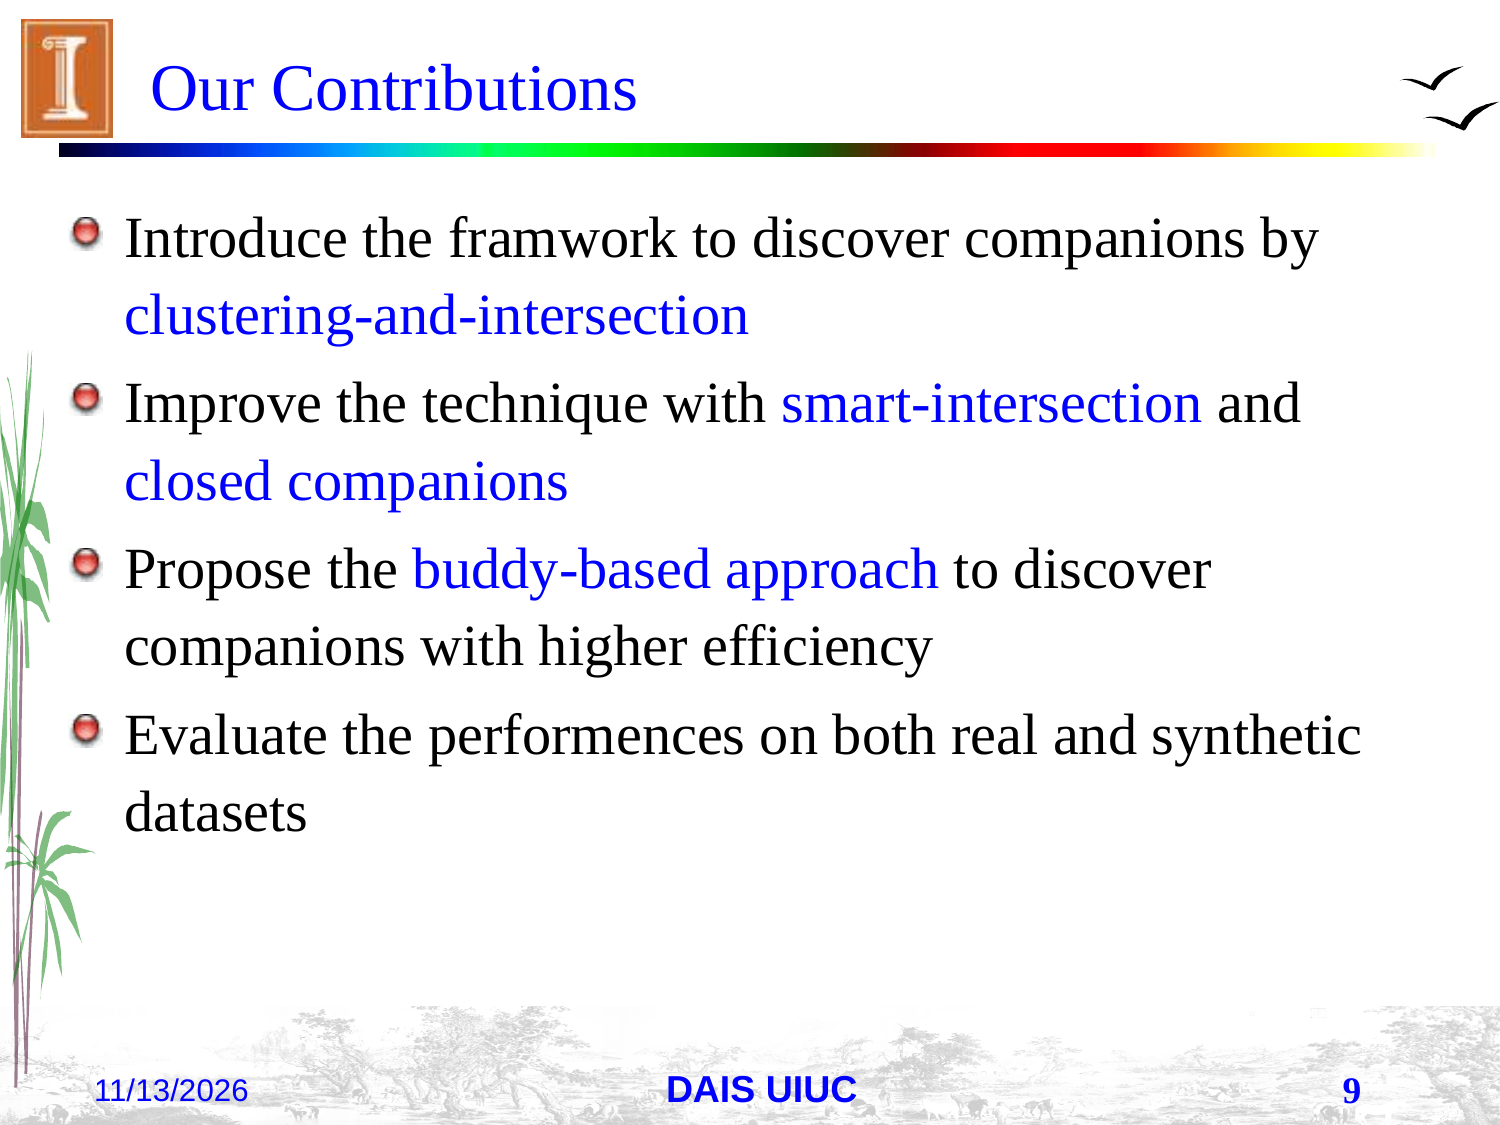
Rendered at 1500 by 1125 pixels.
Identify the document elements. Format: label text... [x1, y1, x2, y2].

picture [68, 383, 103, 416]
picture [59, 143, 352, 157]
picture [21, 19, 113, 138]
list Introduce the framwork to discover companions by clustering-and-intersection Improve the technique with smart-intersection and closed companions Propose the buddy-based approach to discover companions with higher efficiency Evaluate the performences on both real and synthetic datasets [52, 184, 1436, 1036]
picture [68, 714, 103, 748]
picture [379, 143, 1435, 157]
picture [68, 217, 103, 251]
picture [68, 548, 103, 582]
title Our Contributions [135, 30, 1483, 132]
